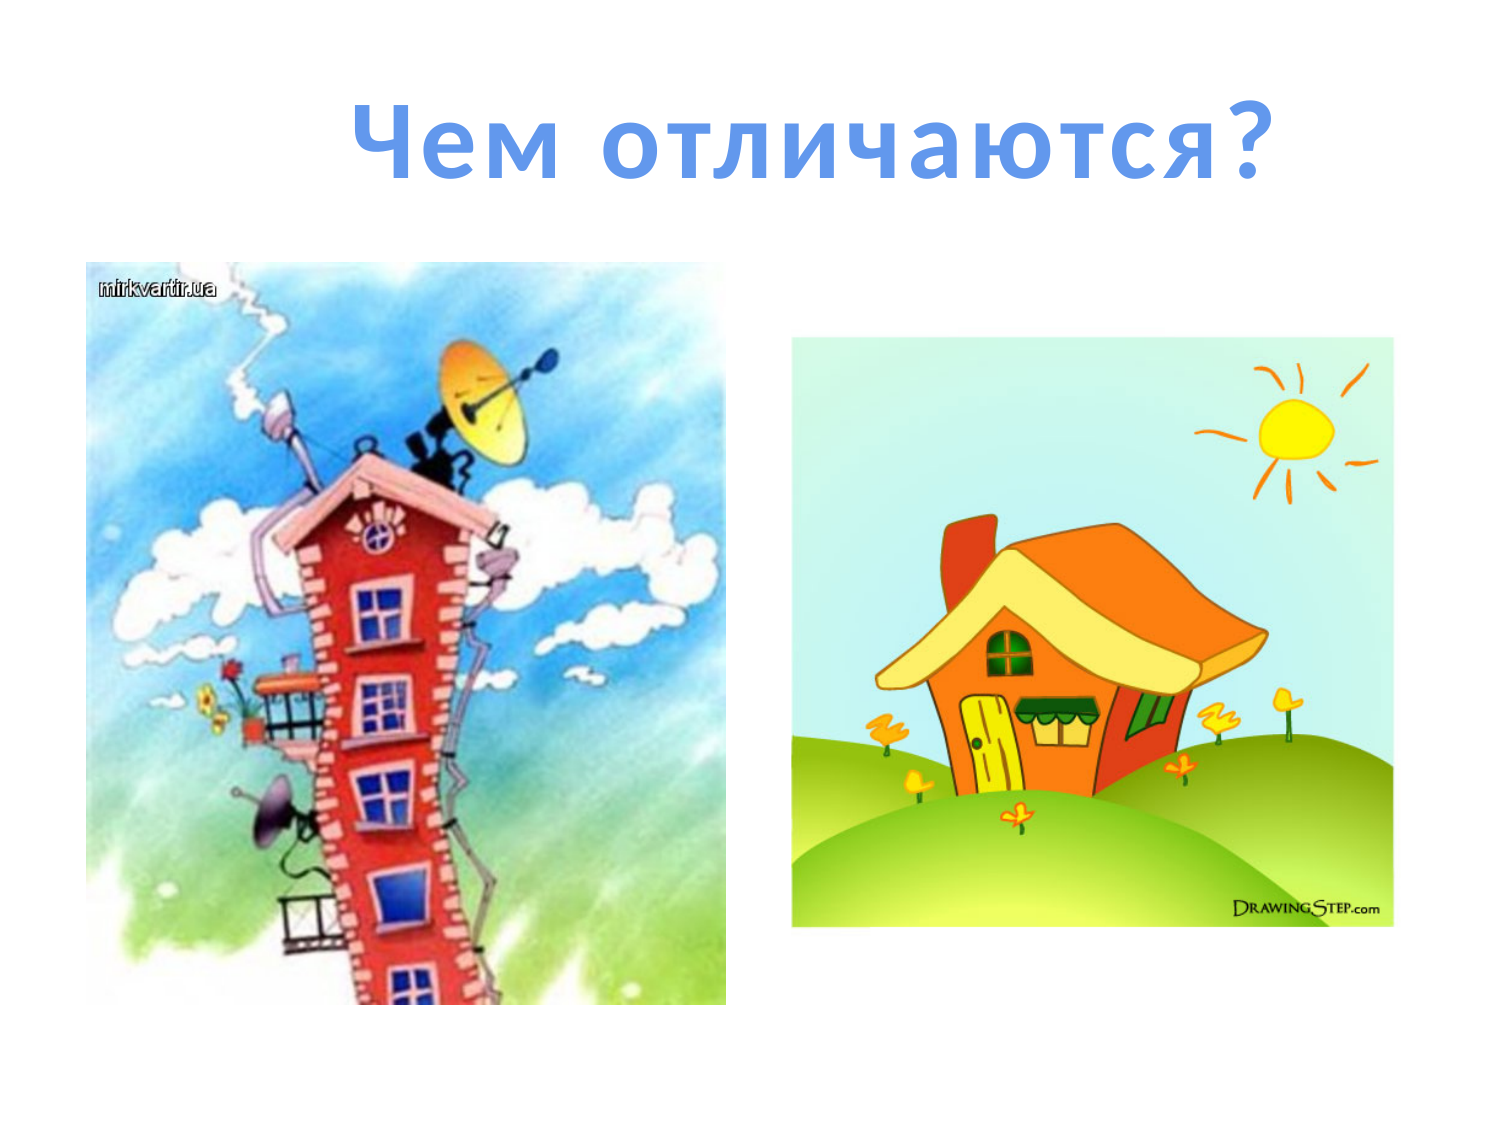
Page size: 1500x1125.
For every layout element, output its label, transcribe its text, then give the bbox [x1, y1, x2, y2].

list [86, 262, 726, 1006]
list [762, 308, 1426, 960]
text_box Чем отличаются? [335, 58, 1294, 209]
